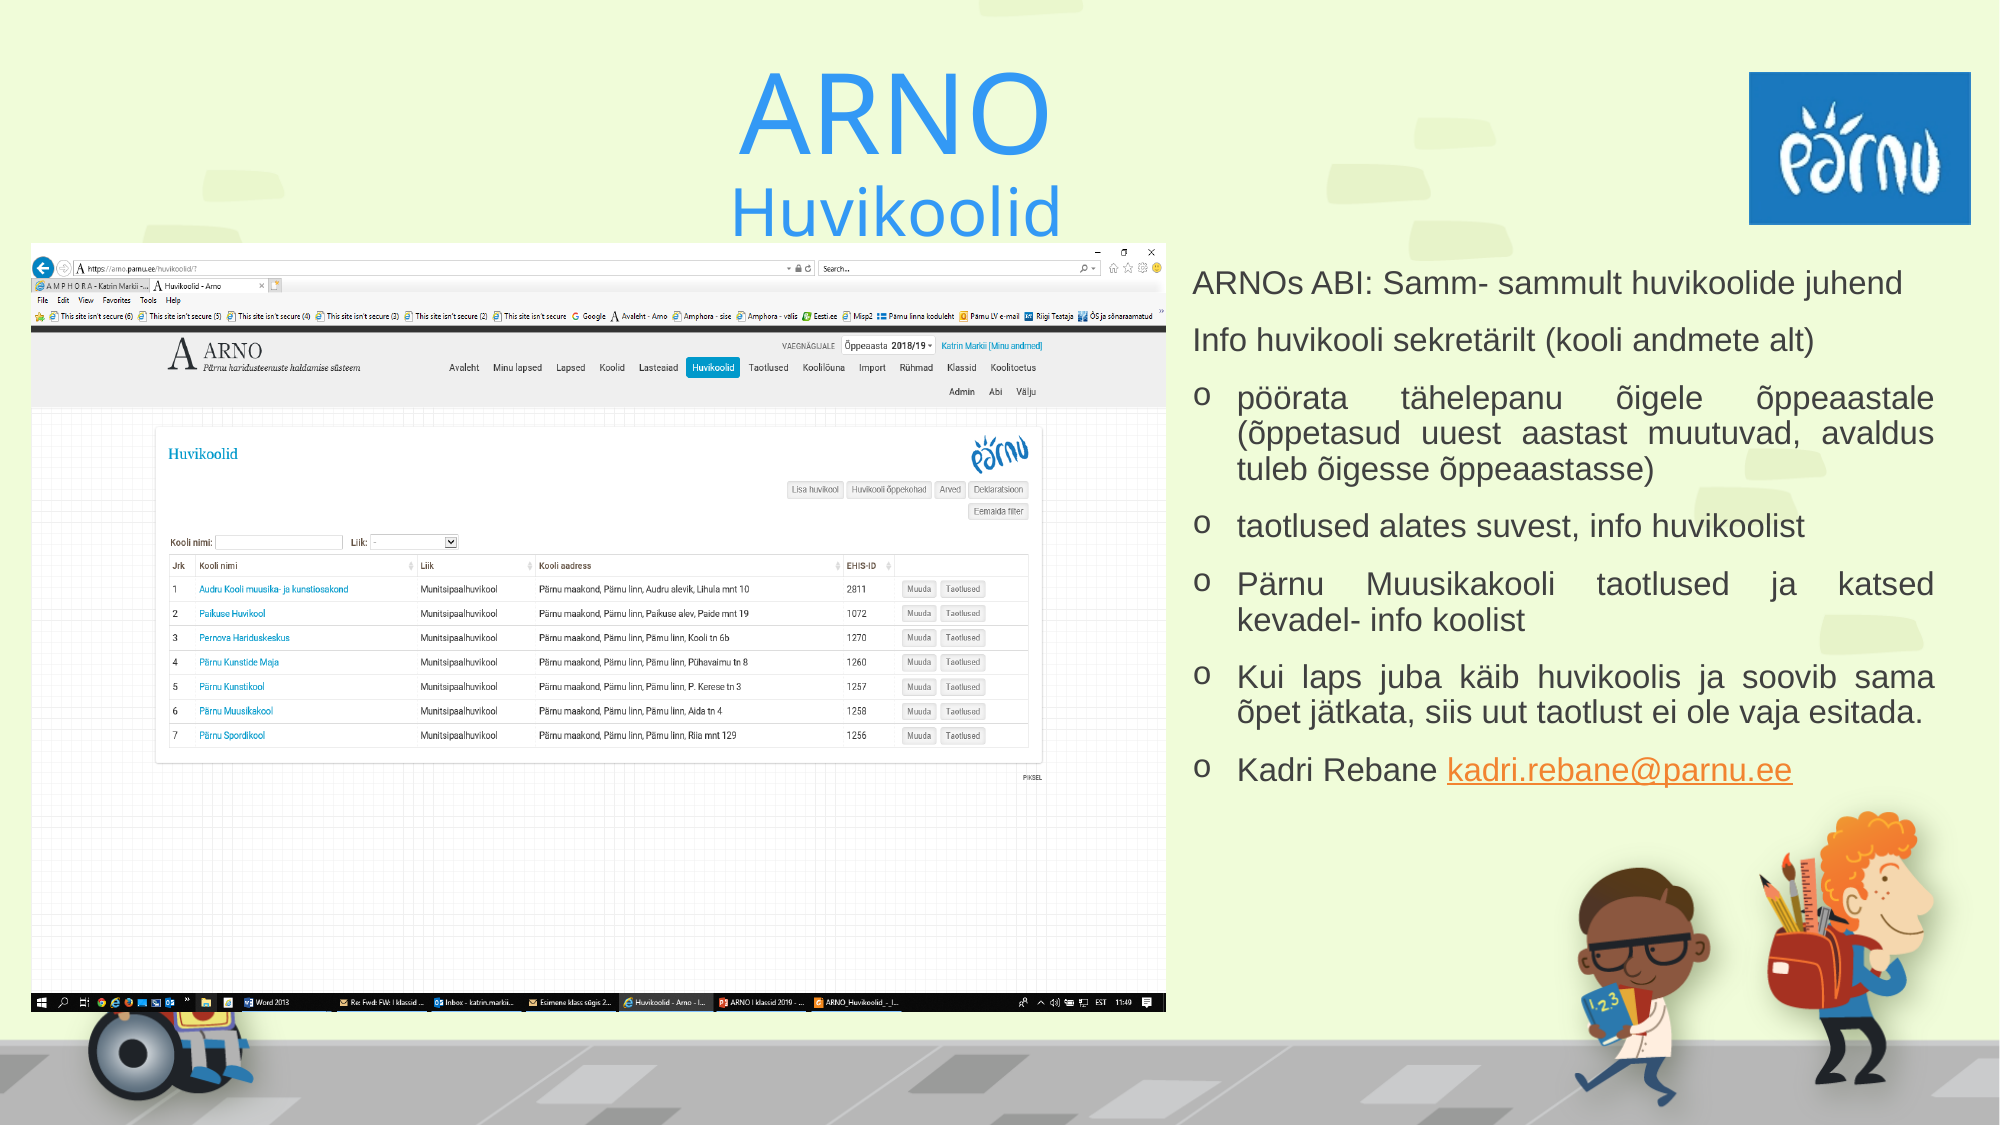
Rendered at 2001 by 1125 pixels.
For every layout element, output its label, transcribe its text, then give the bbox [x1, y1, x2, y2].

picture [0, 0, 2000, 1125]
title ARNO Huvikoolid [90, 80, 1703, 259]
list ARNOs ABI: Samm- sammult huvikoolide juhend Info huvikooli sekretärilt (kooli andmete alt) pöörata tähelepanu õigele õppeaastale (õppetasud uuest aastast muutuvad, avaldus tuleb õigesse õppeaastasse) taotlused alates suvest, info huvikoolist Pärnu Muusikakooli taotlused ja katsed kevadel- info koolist Kui laps juba käib huvikoolis ja soovib sama õpet jätkata, siis uut taotlust ei ole vaja esitada. Kadri Rebane kadri.rebane@parnu.ee [1177, 258, 1951, 846]
